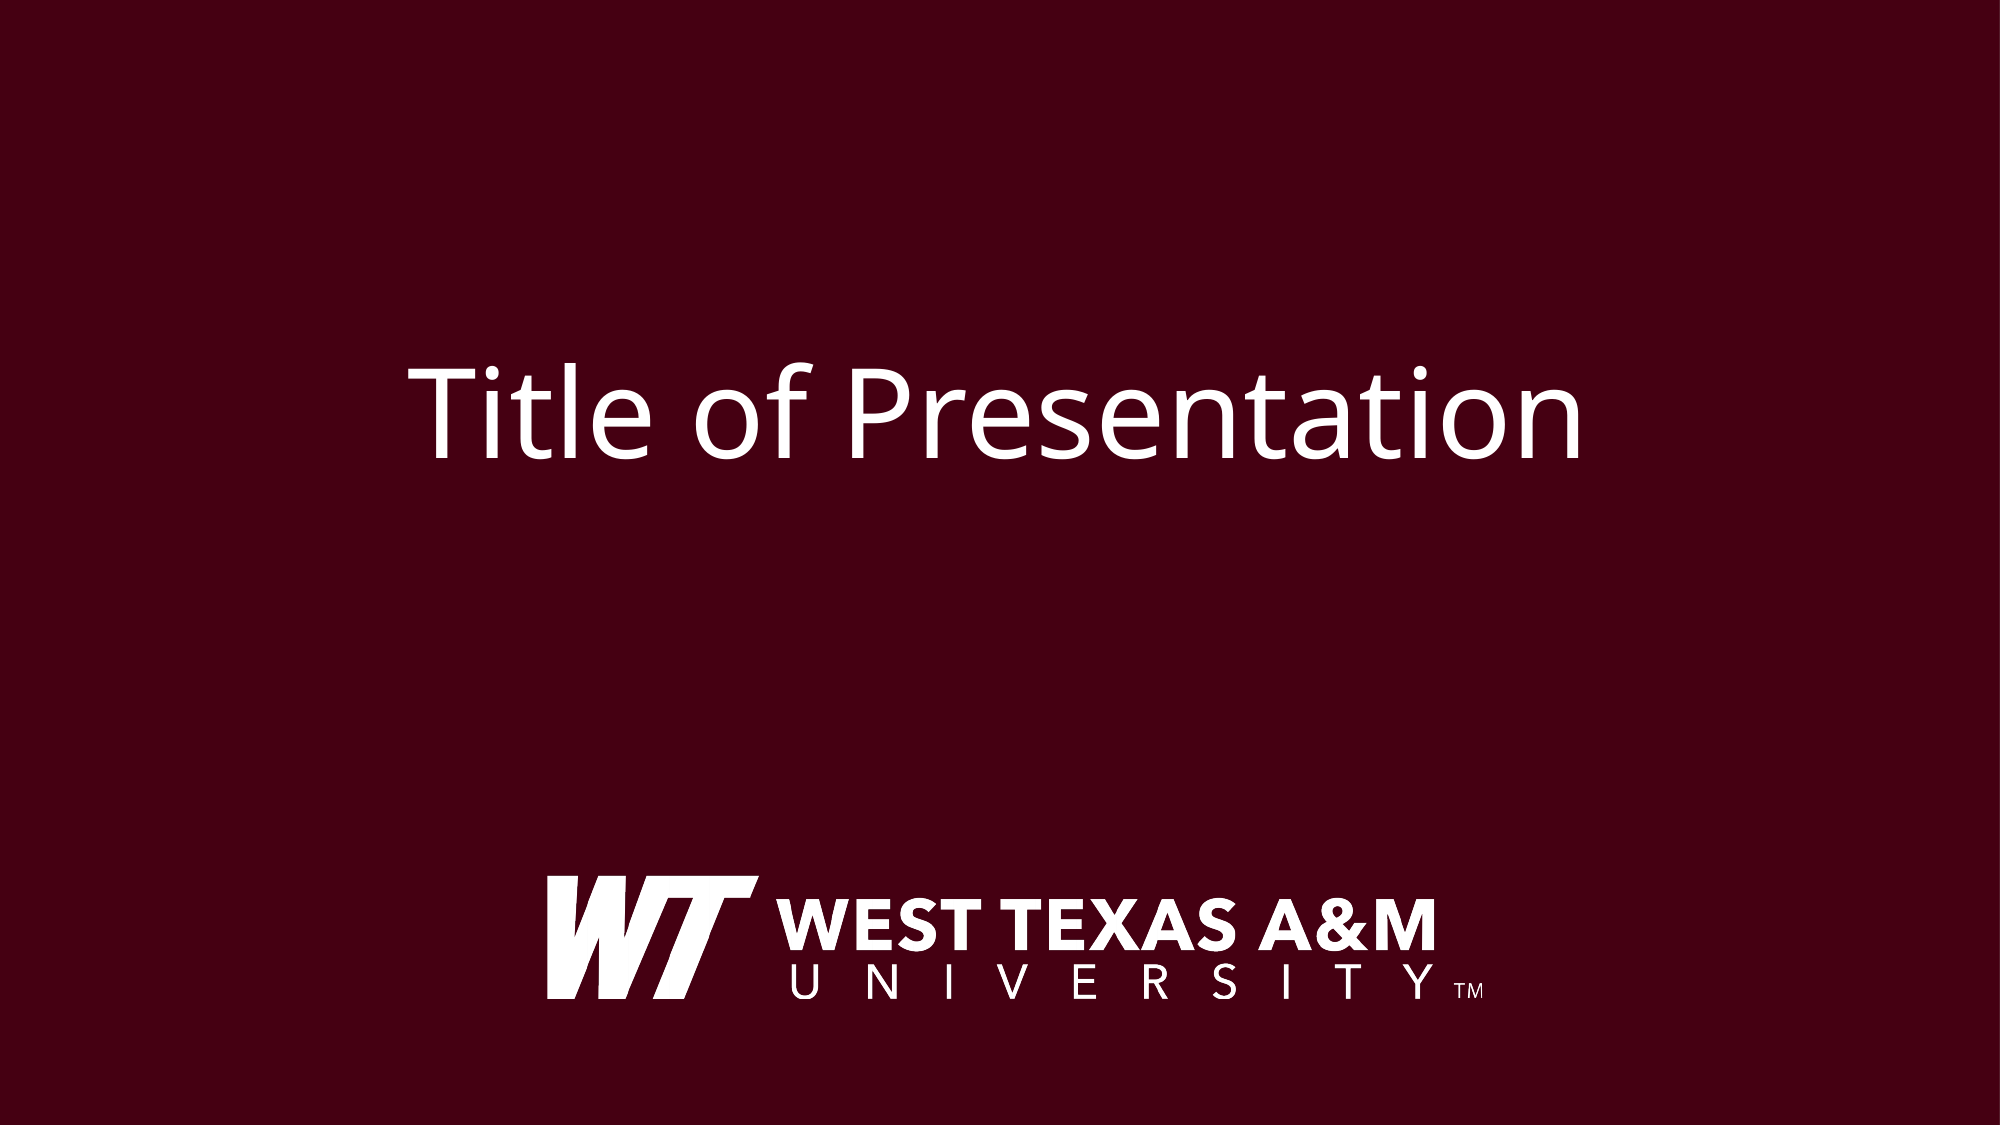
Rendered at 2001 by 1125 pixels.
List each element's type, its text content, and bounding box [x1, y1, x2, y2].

text_box [0, 0, 2000, 1125]
title Title of Presentation [248, 284, 1749, 493]
picture [547, 875, 1483, 999]
